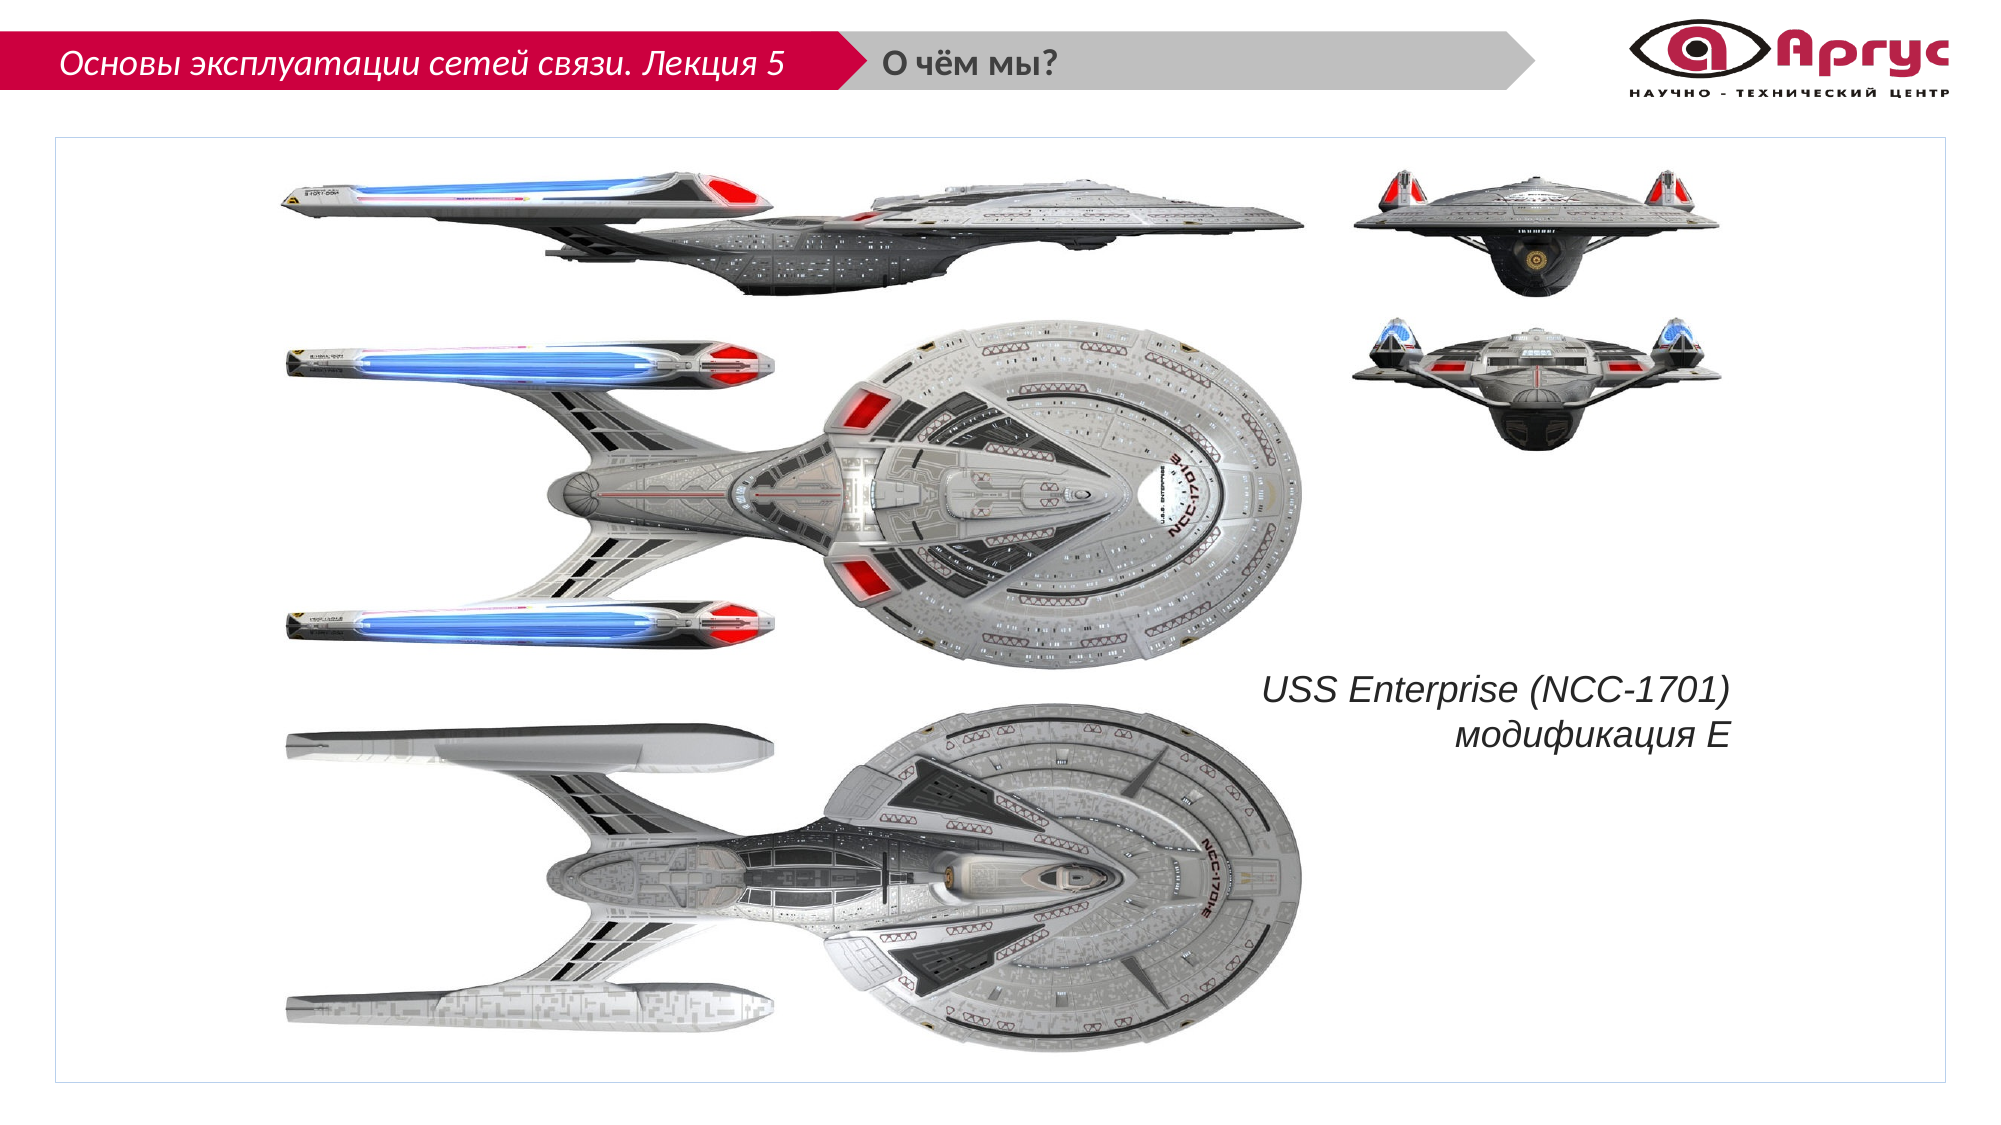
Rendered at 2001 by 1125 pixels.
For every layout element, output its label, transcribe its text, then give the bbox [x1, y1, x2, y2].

list О чём мы? [867, 31, 1489, 91]
picture [1629, 19, 1949, 98]
picture [259, 148, 1750, 1074]
